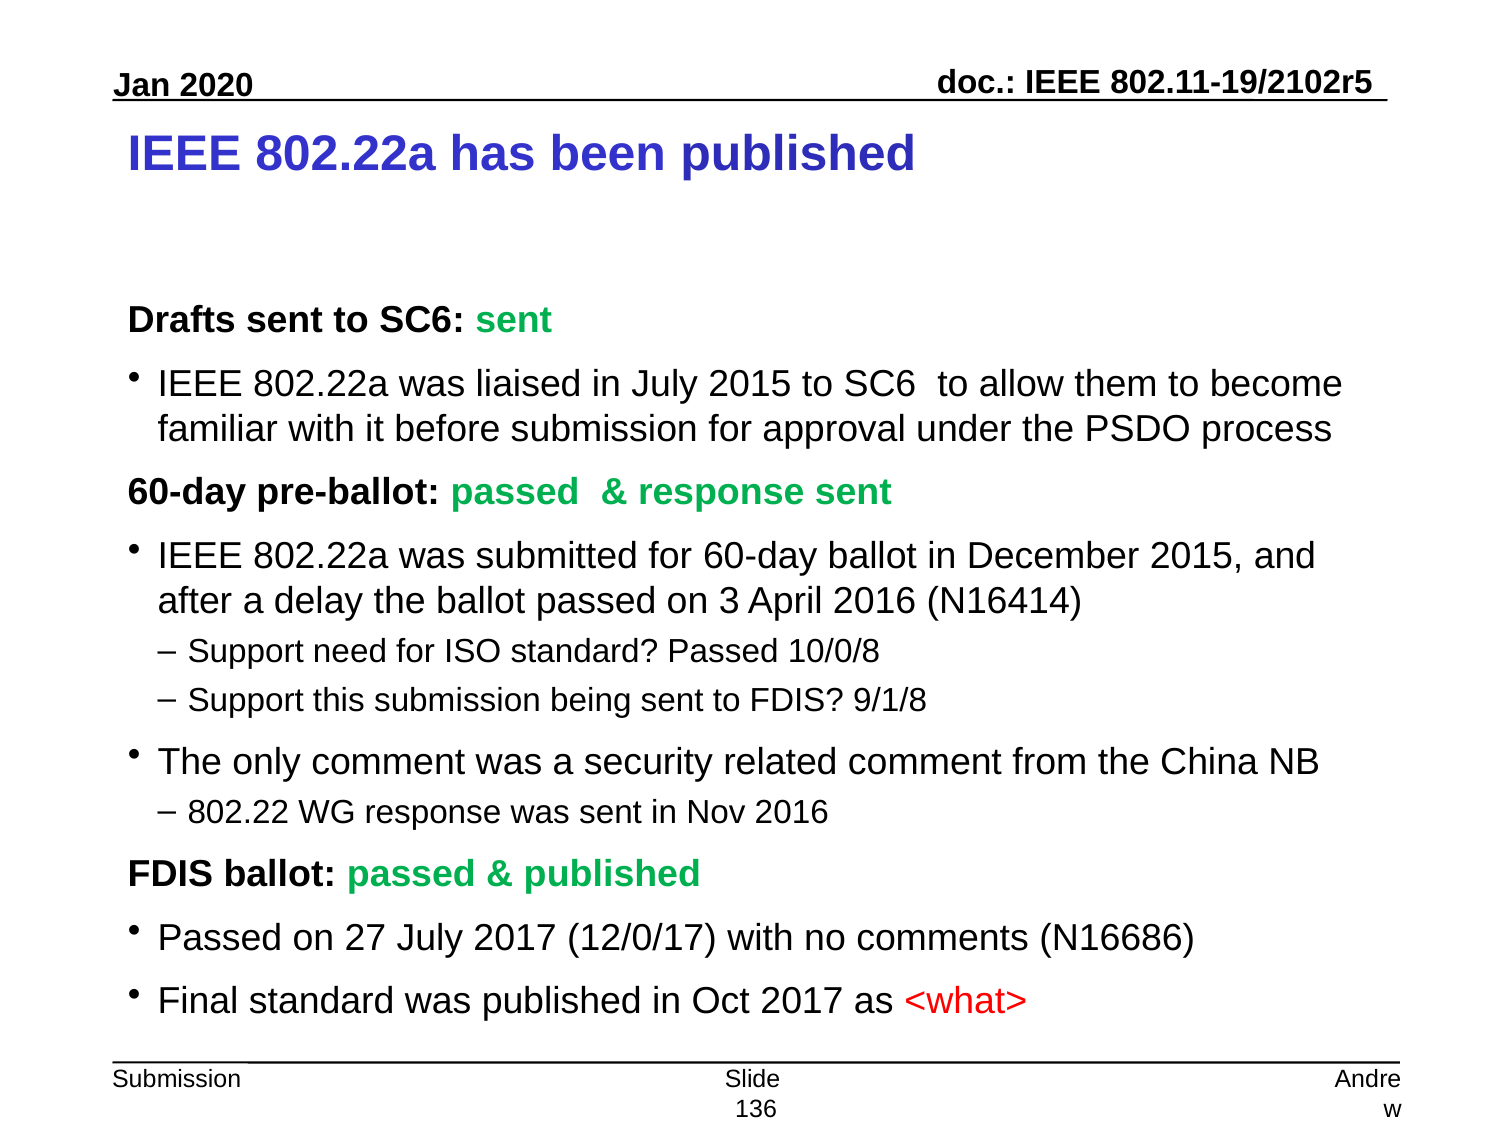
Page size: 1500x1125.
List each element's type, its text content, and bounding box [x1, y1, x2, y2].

list Drafts sent to SC6: sent IEEE 802.22a was liaised in July 2015 to SC6 to allow them to become familiar with it before submission for approval under the PSDO process 60-day pre-ballot: passed & response sent IEEE 802.22a was submitted for 60-day ballot in December 2015, and after a delay the ballot passed on 3 April 2016 (N16414) Support need for ISO standard? Passed 10/0/8 Support this submission being sent to FDIS? 9/1/8 The only comment was a security related comment from the China NB 802.22 WG response was sent in Nov 2016 FDIS ballot: passed & published Passed on 27 July 2017 (12/0/17) with no comments (N16686) Final standard was published in Oct 2017 as <what> [112, 287, 1388, 963]
footer Andrew Myles, Cisco [1320, 1061, 1402, 1093]
slide_number Slide 136 [709, 1061, 803, 1093]
title IEEE 802.22a has been published [112, 112, 1388, 287]
